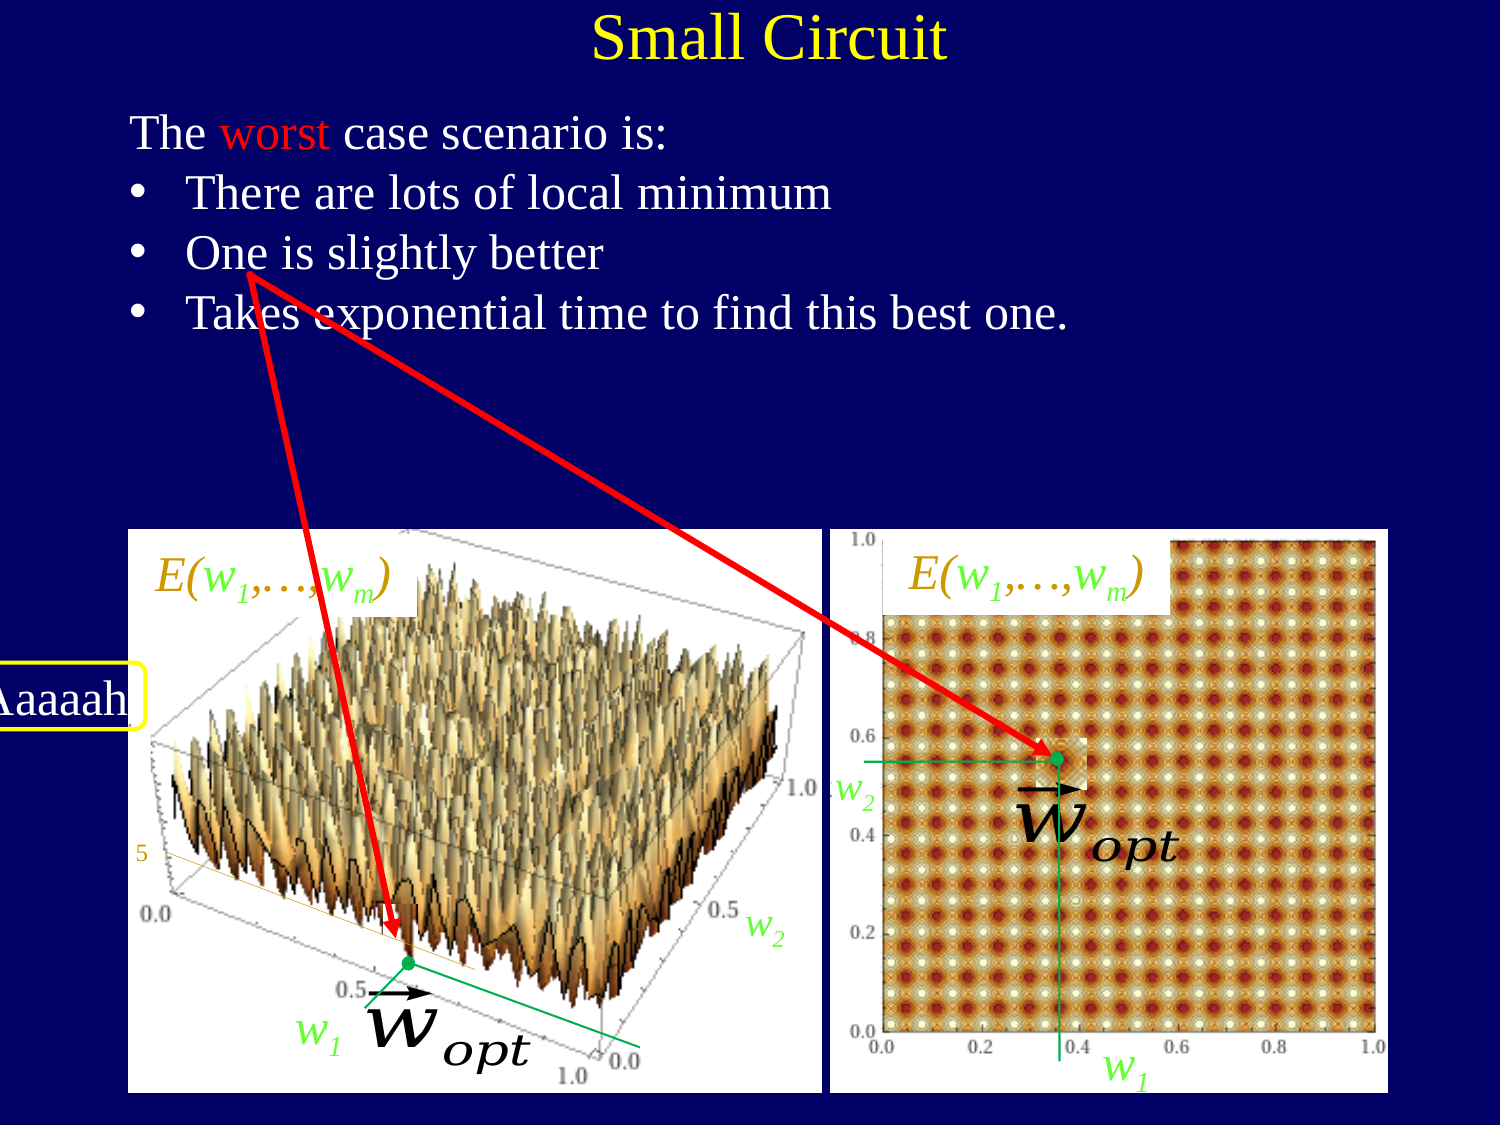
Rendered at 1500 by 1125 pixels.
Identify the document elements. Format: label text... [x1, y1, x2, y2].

title Small Circuit [131, 0, 1408, 127]
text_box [128, 529, 1388, 1099]
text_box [249, 274, 1053, 939]
text_box The worst case scenario is: There are lots of local minimum One is slightly better Takes exponential time to find this best one. [84, 92, 1235, 348]
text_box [864, 751, 1186, 1061]
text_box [0, 648, 146, 751]
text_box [362, 956, 640, 1076]
